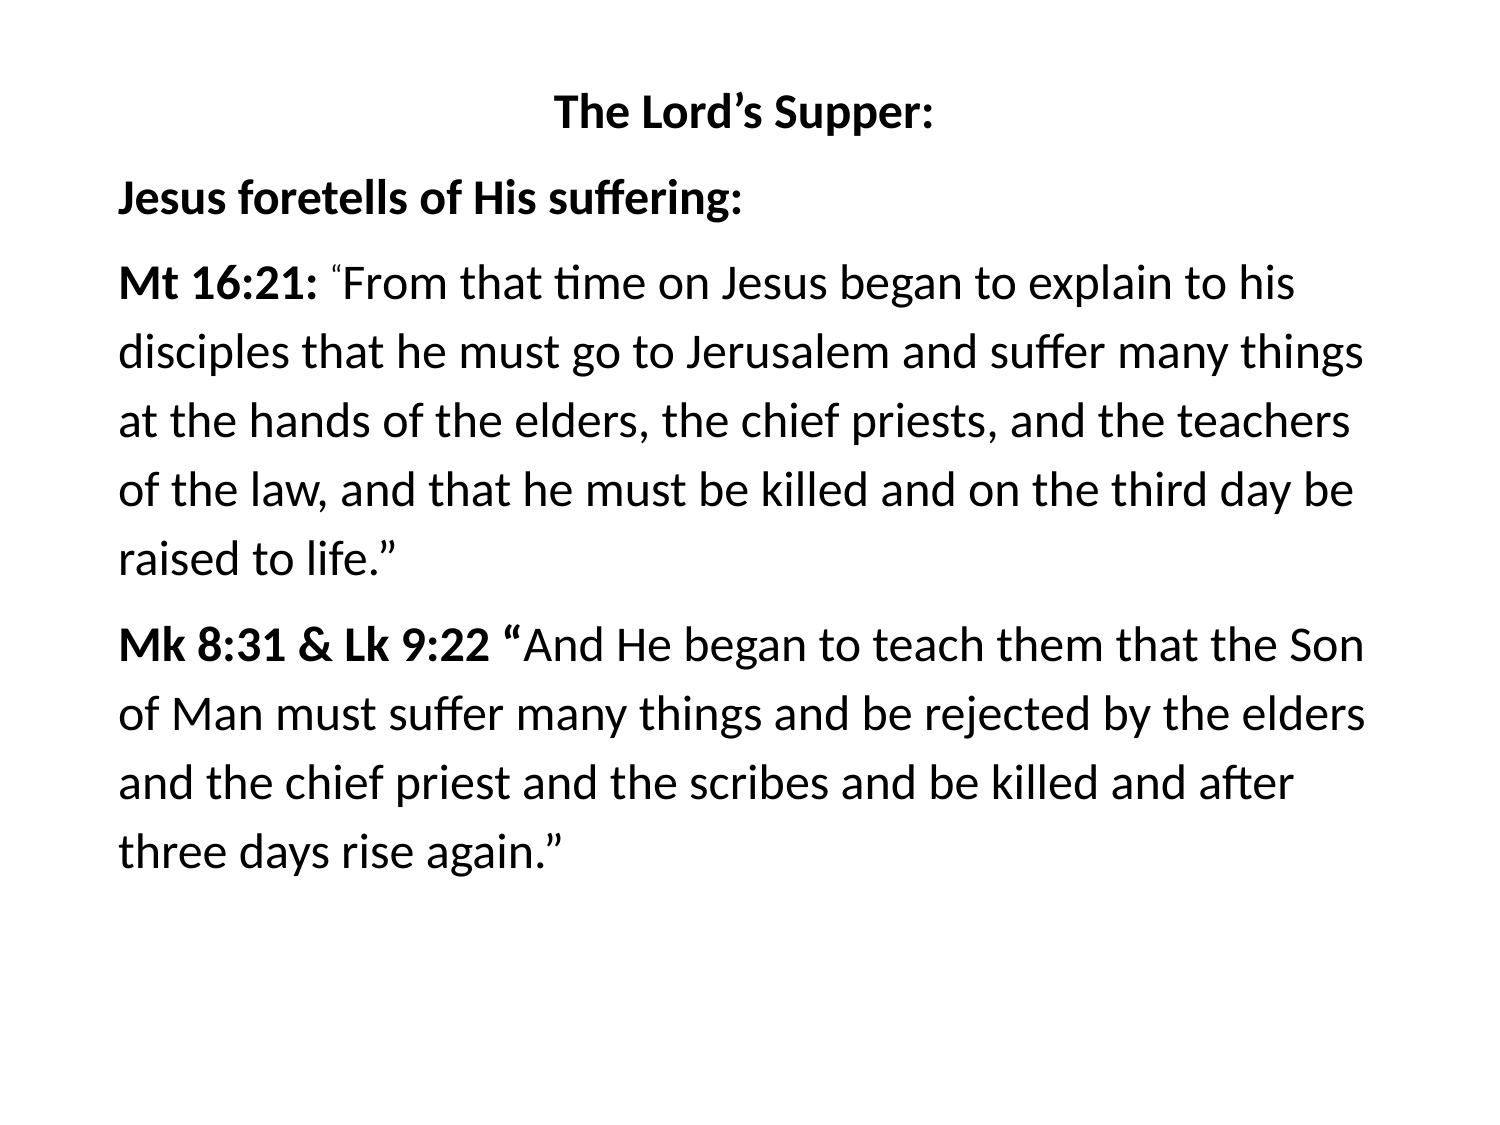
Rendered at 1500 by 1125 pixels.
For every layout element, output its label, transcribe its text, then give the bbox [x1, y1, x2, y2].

list The Lord’s Supper: Jesus foretells of His suffering: Mt 16:21: “From that time on Jesus began to explain to his disciples that he must go to Jerusalem and suffer many things at the hands of the elders, the chief priests, and the teachers of the law, and that he must be killed and on the third day be raised to life.” Mk 8:31 & Lk 9:22 “And He began to teach them that the Son of Man must suffer many things and be rejected by the elders and the chief priest and the scribes and be killed and after three days rise again.” [103, 62, 1397, 1029]
